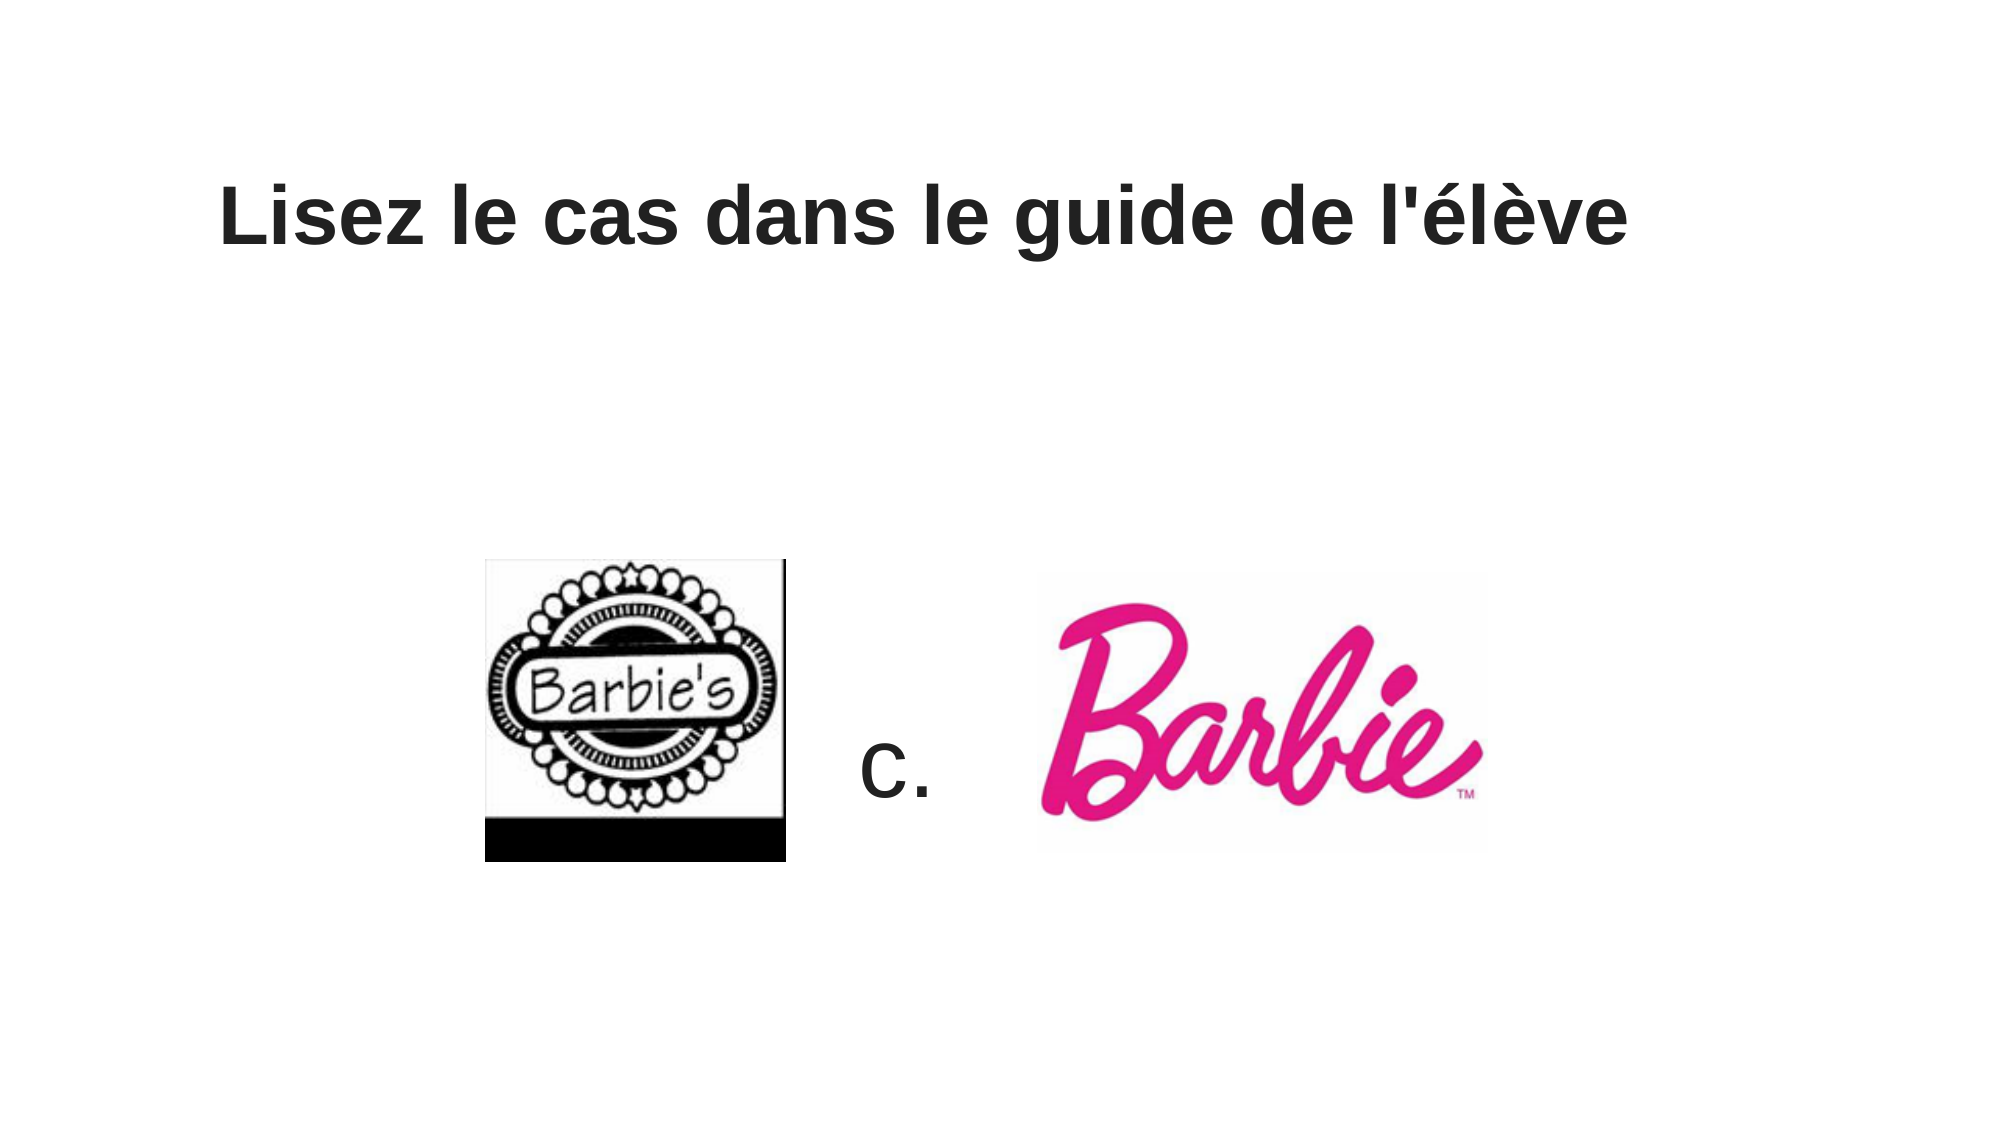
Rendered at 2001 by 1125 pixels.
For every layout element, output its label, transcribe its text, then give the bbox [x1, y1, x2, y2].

text_box Lisez le cas dans le guide de l'élève [218, 172, 1928, 323]
picture [485, 559, 786, 862]
text_box c. [843, 689, 952, 825]
picture [1037, 572, 1488, 853]
title [145, 135, 1856, 285]
